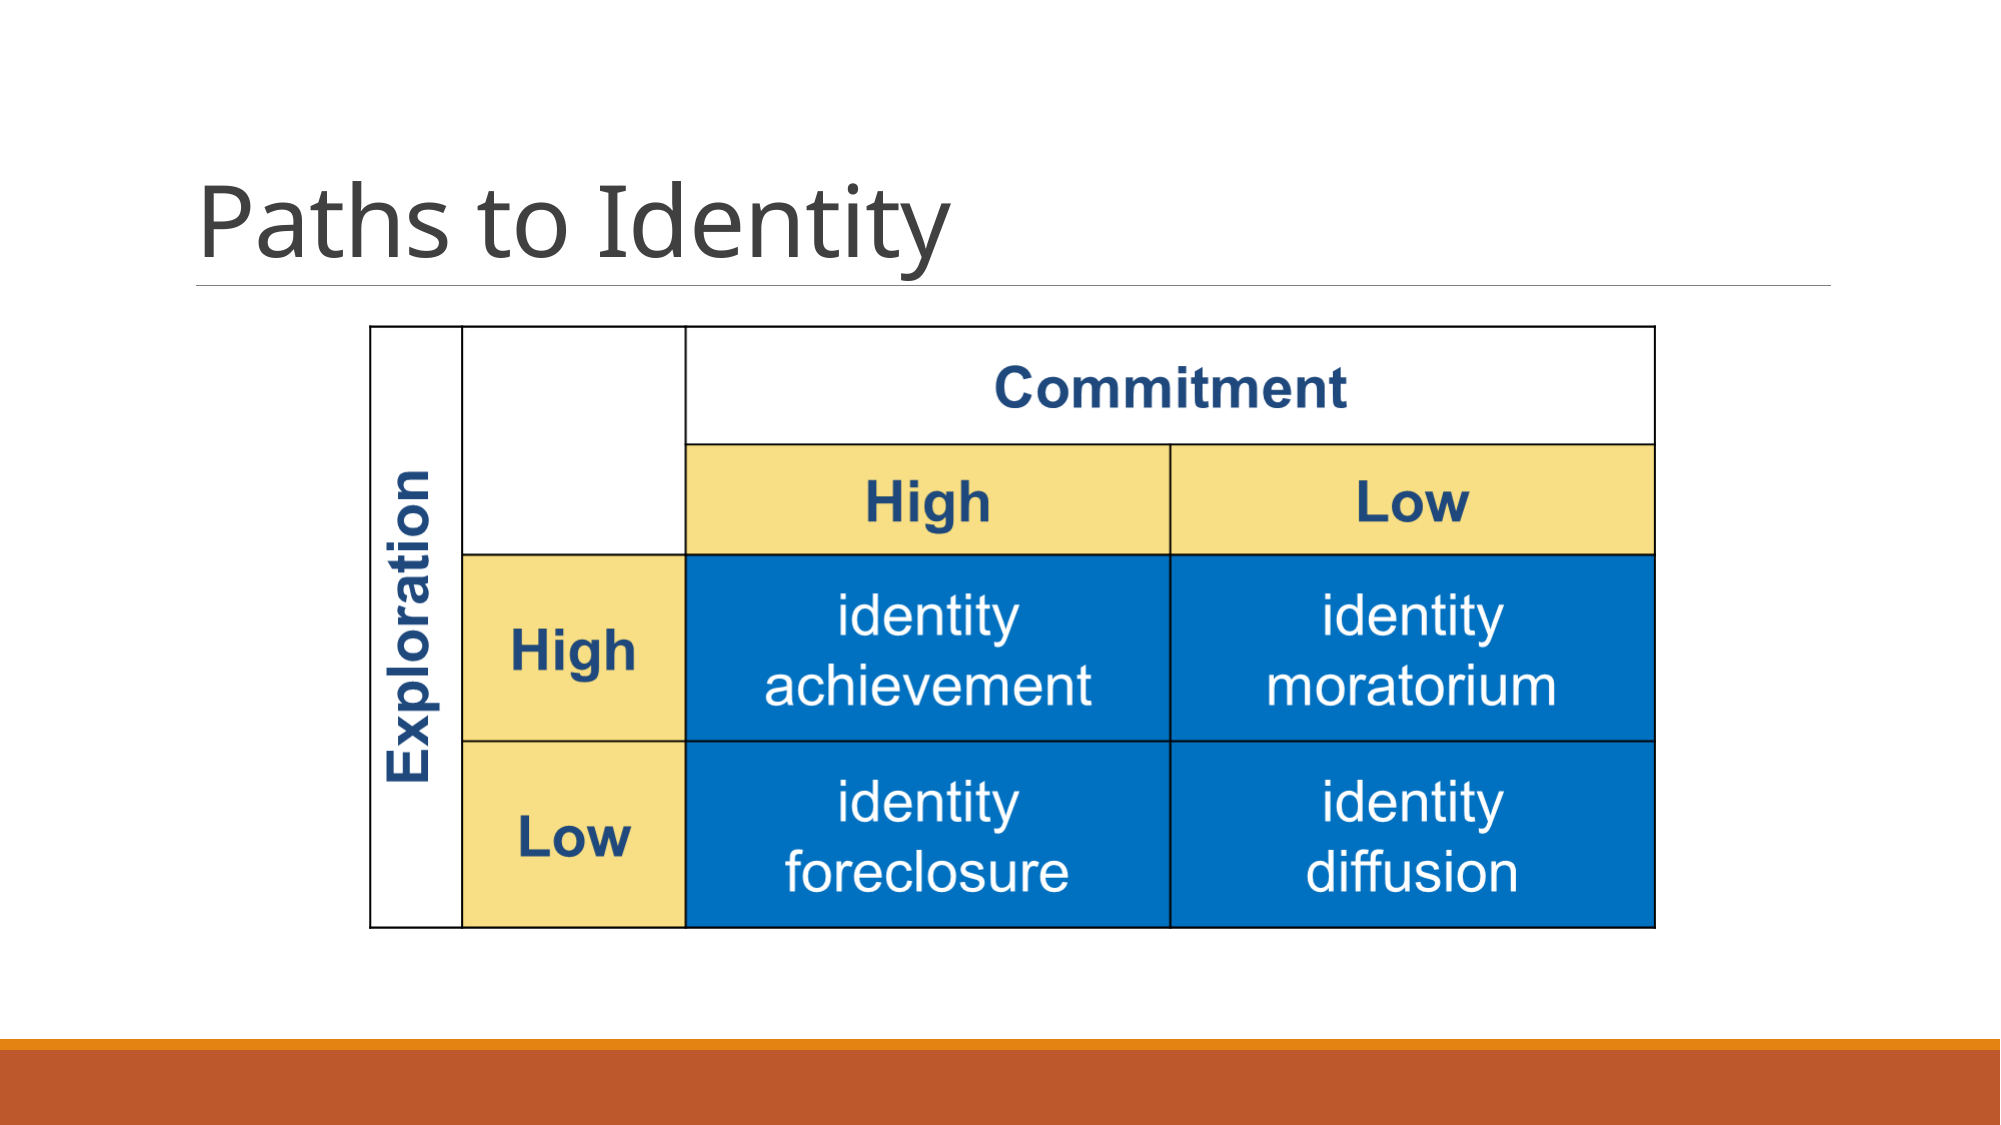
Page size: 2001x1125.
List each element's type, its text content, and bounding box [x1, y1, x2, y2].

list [352, 325, 1657, 941]
title Paths to Identity [180, 47, 1830, 285]
